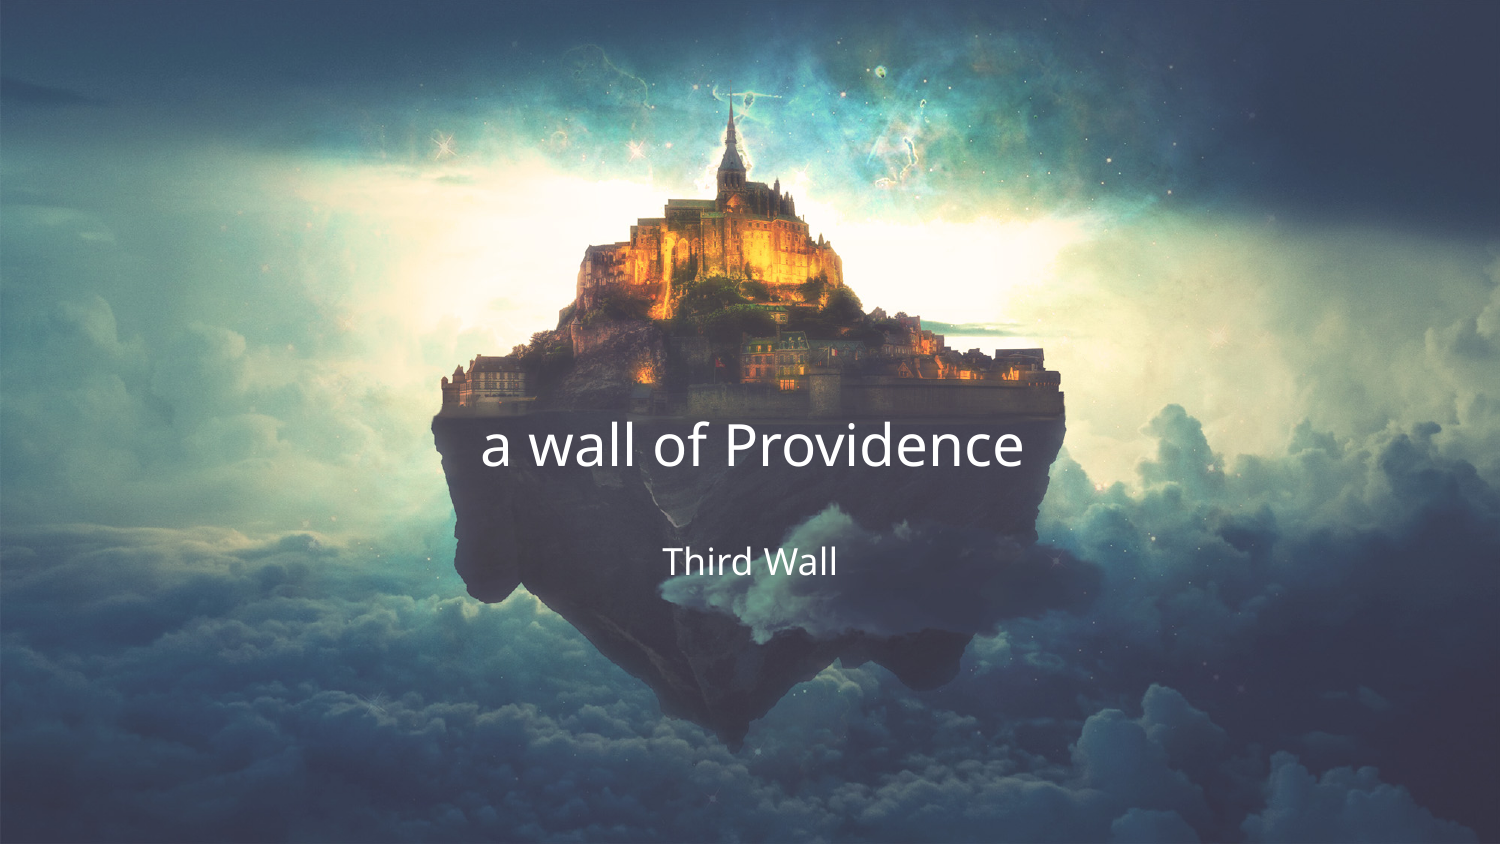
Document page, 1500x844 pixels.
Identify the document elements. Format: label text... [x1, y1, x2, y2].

picture [0, 0, 1500, 844]
title a wall of Providence [386, 377, 1119, 508]
list Third Wall [595, 508, 906, 618]
